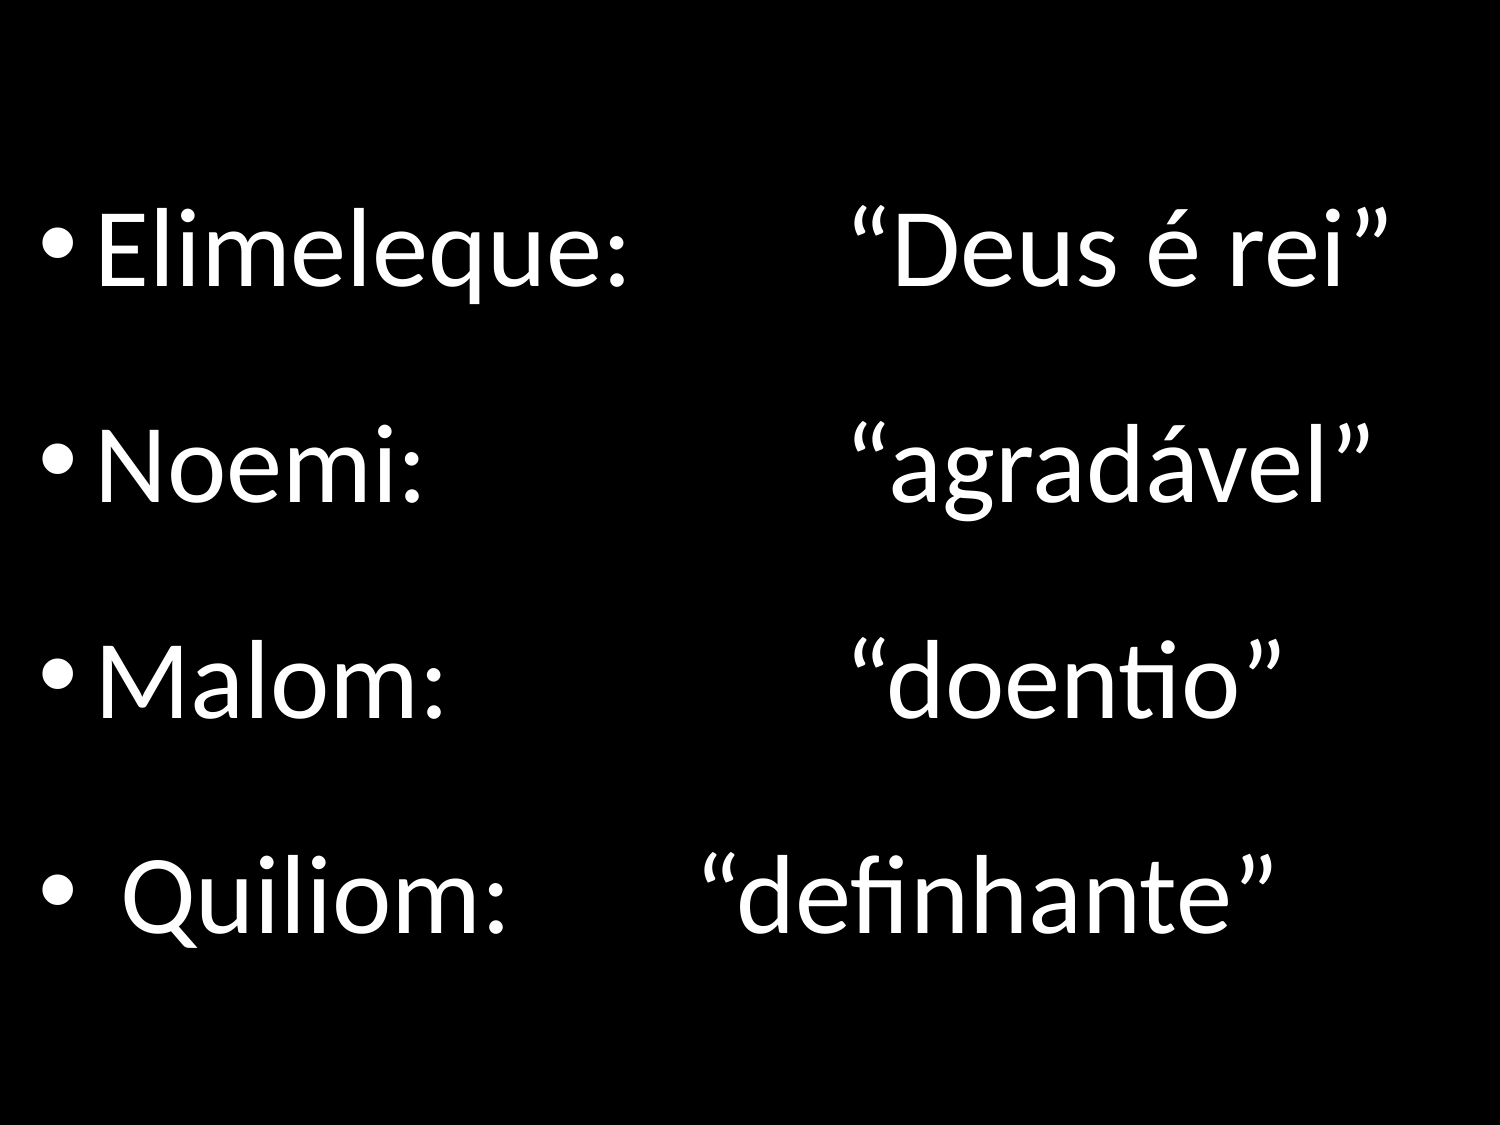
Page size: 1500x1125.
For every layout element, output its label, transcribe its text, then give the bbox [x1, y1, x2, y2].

list Elimeleque: “Deus é rei” Noemi: “agradável” Malom: “doentio” Quiliom: “definhante” [23, 166, 1454, 964]
